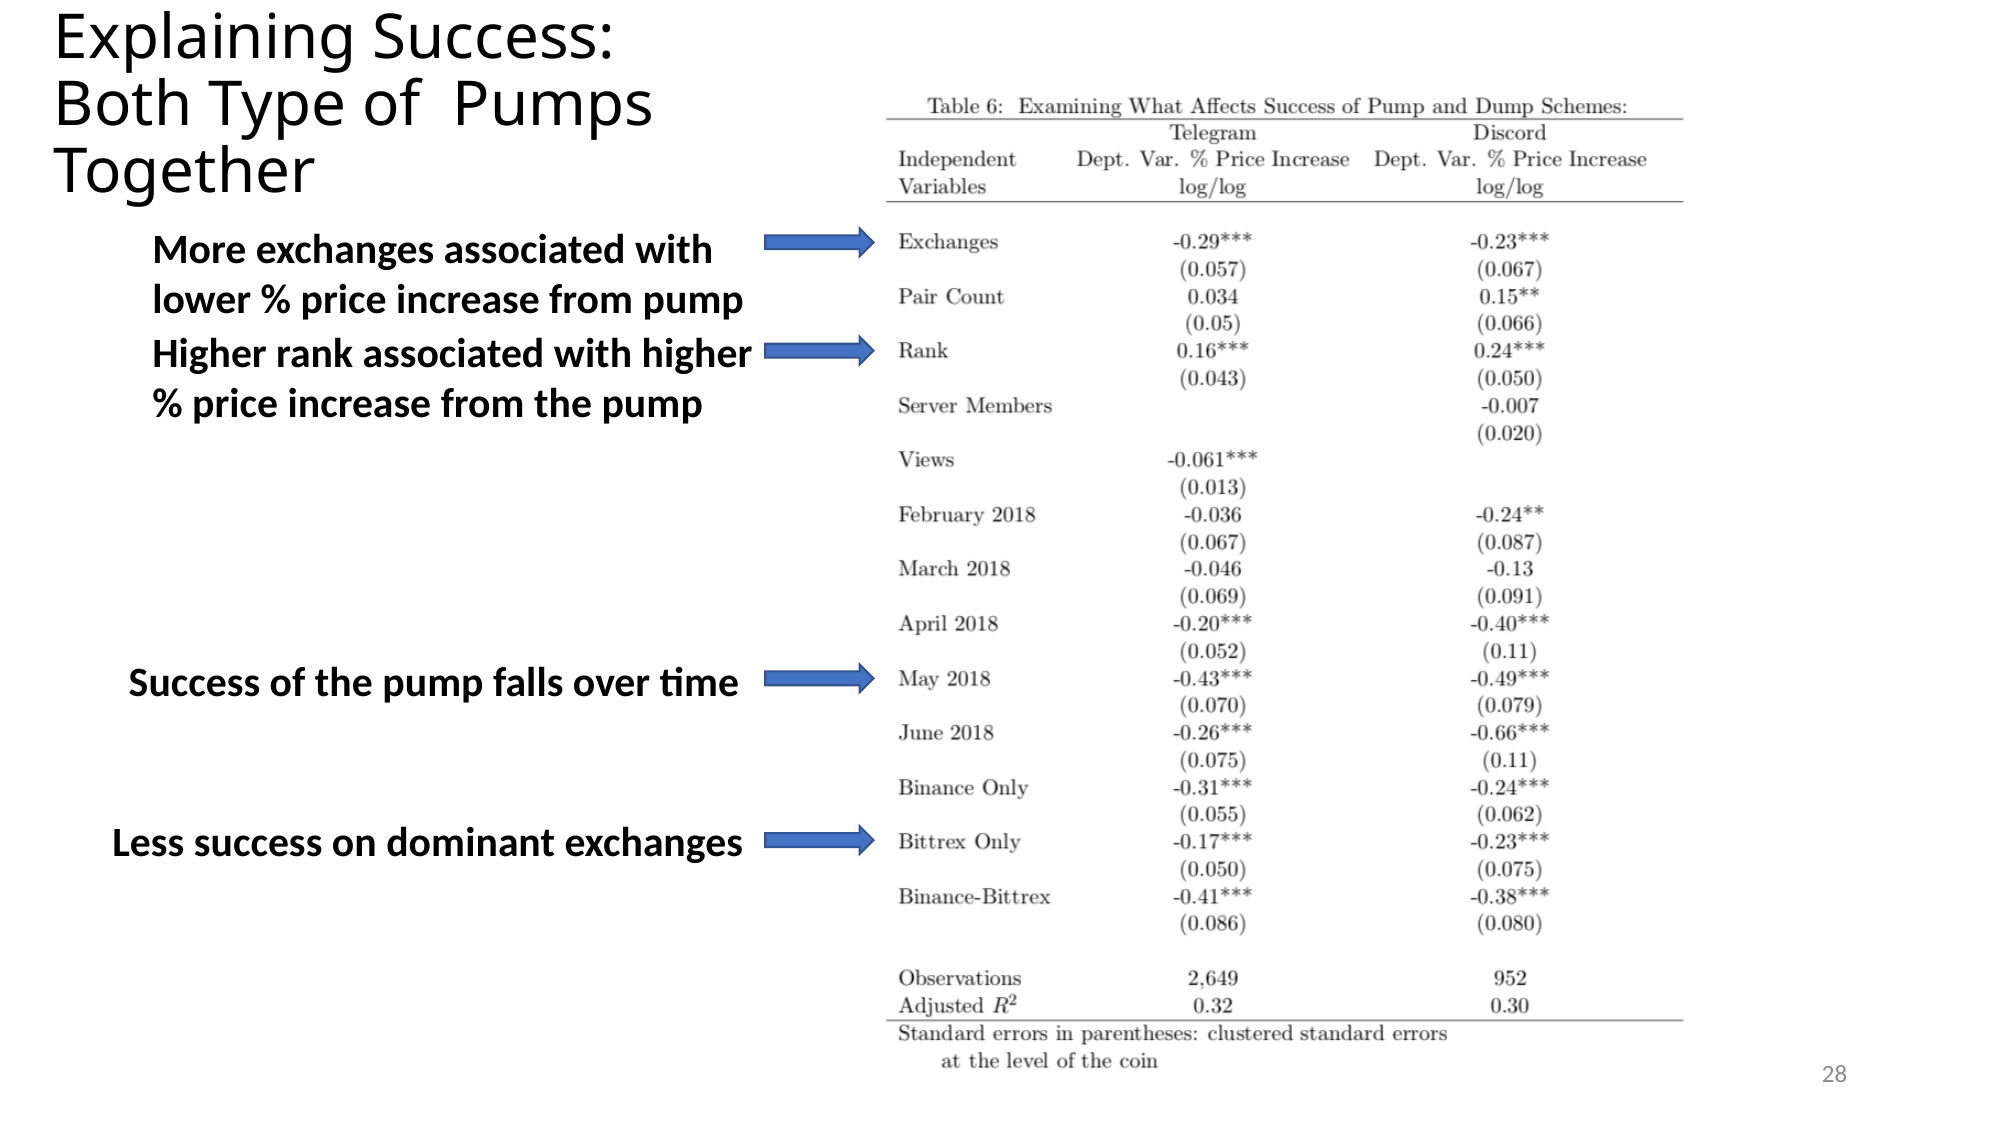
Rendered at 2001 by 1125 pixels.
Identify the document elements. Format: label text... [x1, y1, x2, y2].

text_box [782, 334, 876, 368]
picture [880, 91, 1687, 1073]
text_box More exchanges associated with lower % price increase from pump [137, 214, 782, 318]
text_box Higher rank associated with higher % price increase from the pump [137, 318, 782, 434]
text_box Success of the pump falls over time [113, 647, 759, 713]
text_box Less success on dominant exchanges [97, 807, 766, 873]
title Explaining Success: Both Type of Pumps Together [38, 0, 782, 215]
slide_number 28 [1412, 1042, 1863, 1103]
text_box [766, 823, 876, 857]
text_box [764, 661, 876, 695]
text_box [782, 225, 876, 259]
